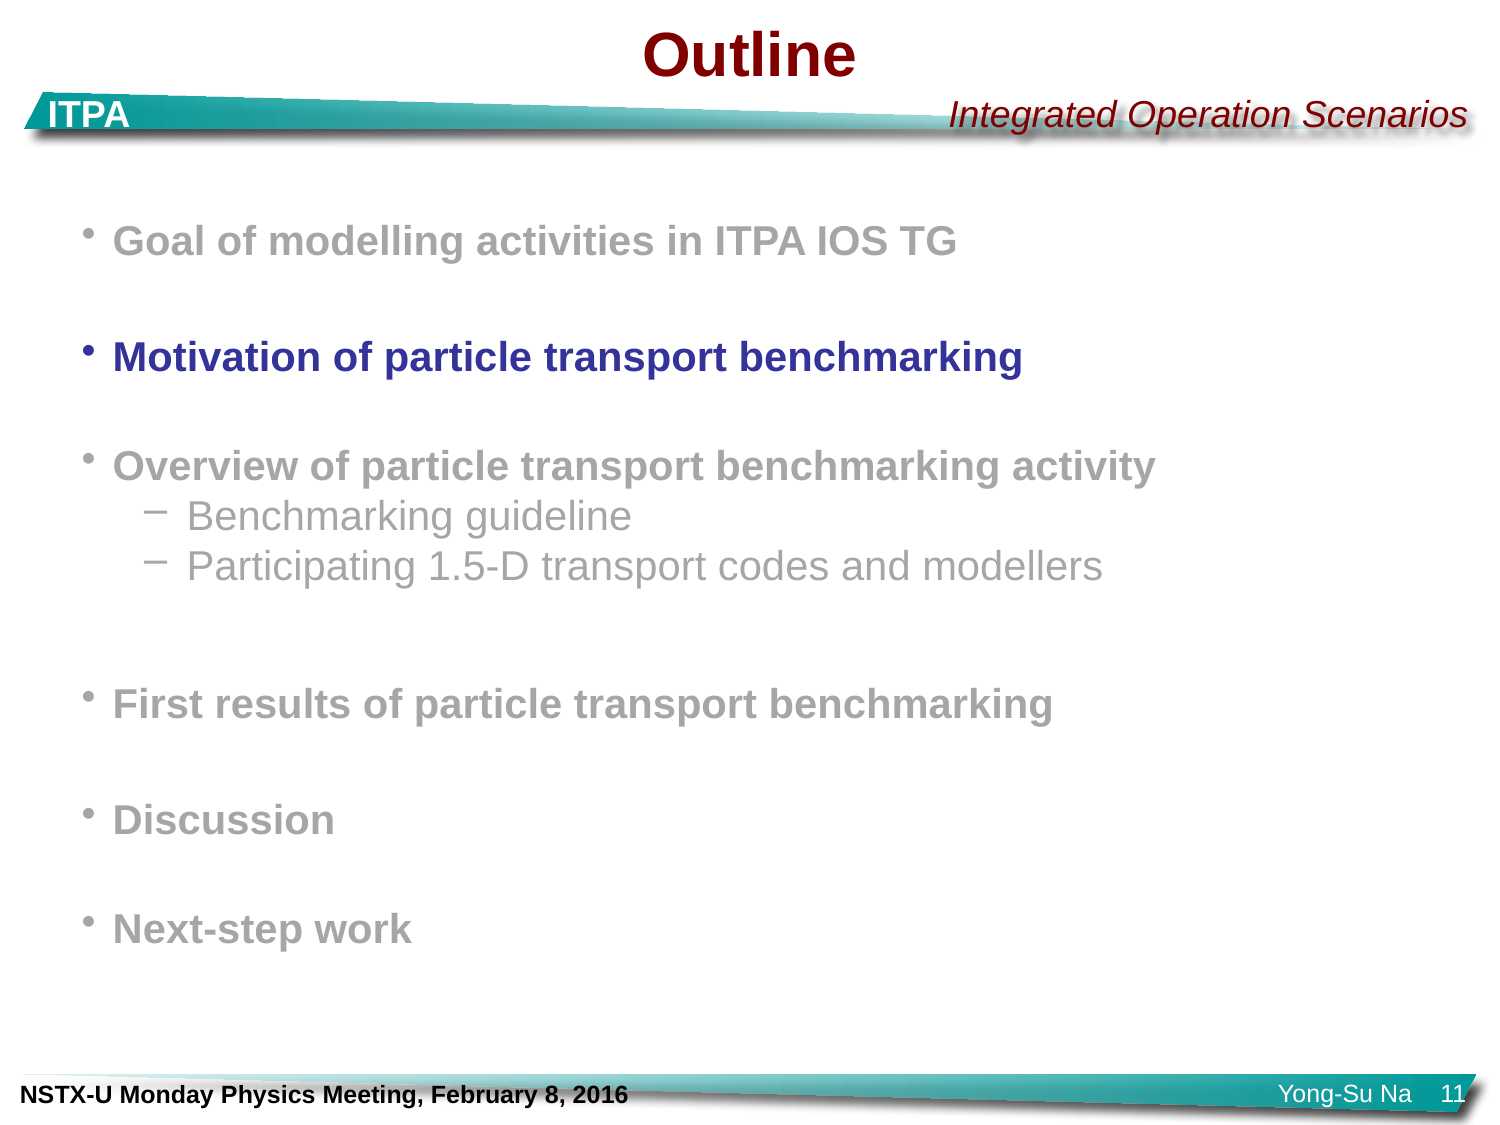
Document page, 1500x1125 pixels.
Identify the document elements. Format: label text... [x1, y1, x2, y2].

list Goal of modelling activities in ITPA IOS TG Motivation of particle transport benchmarking Overview of particle transport benchmarking activity Benchmarking guideline Participating 1.5-D transport codes and modellers First results of particle transport benchmarking Discussion Next-step work [81, 213, 1495, 941]
title Outline [12, 6, 1488, 102]
